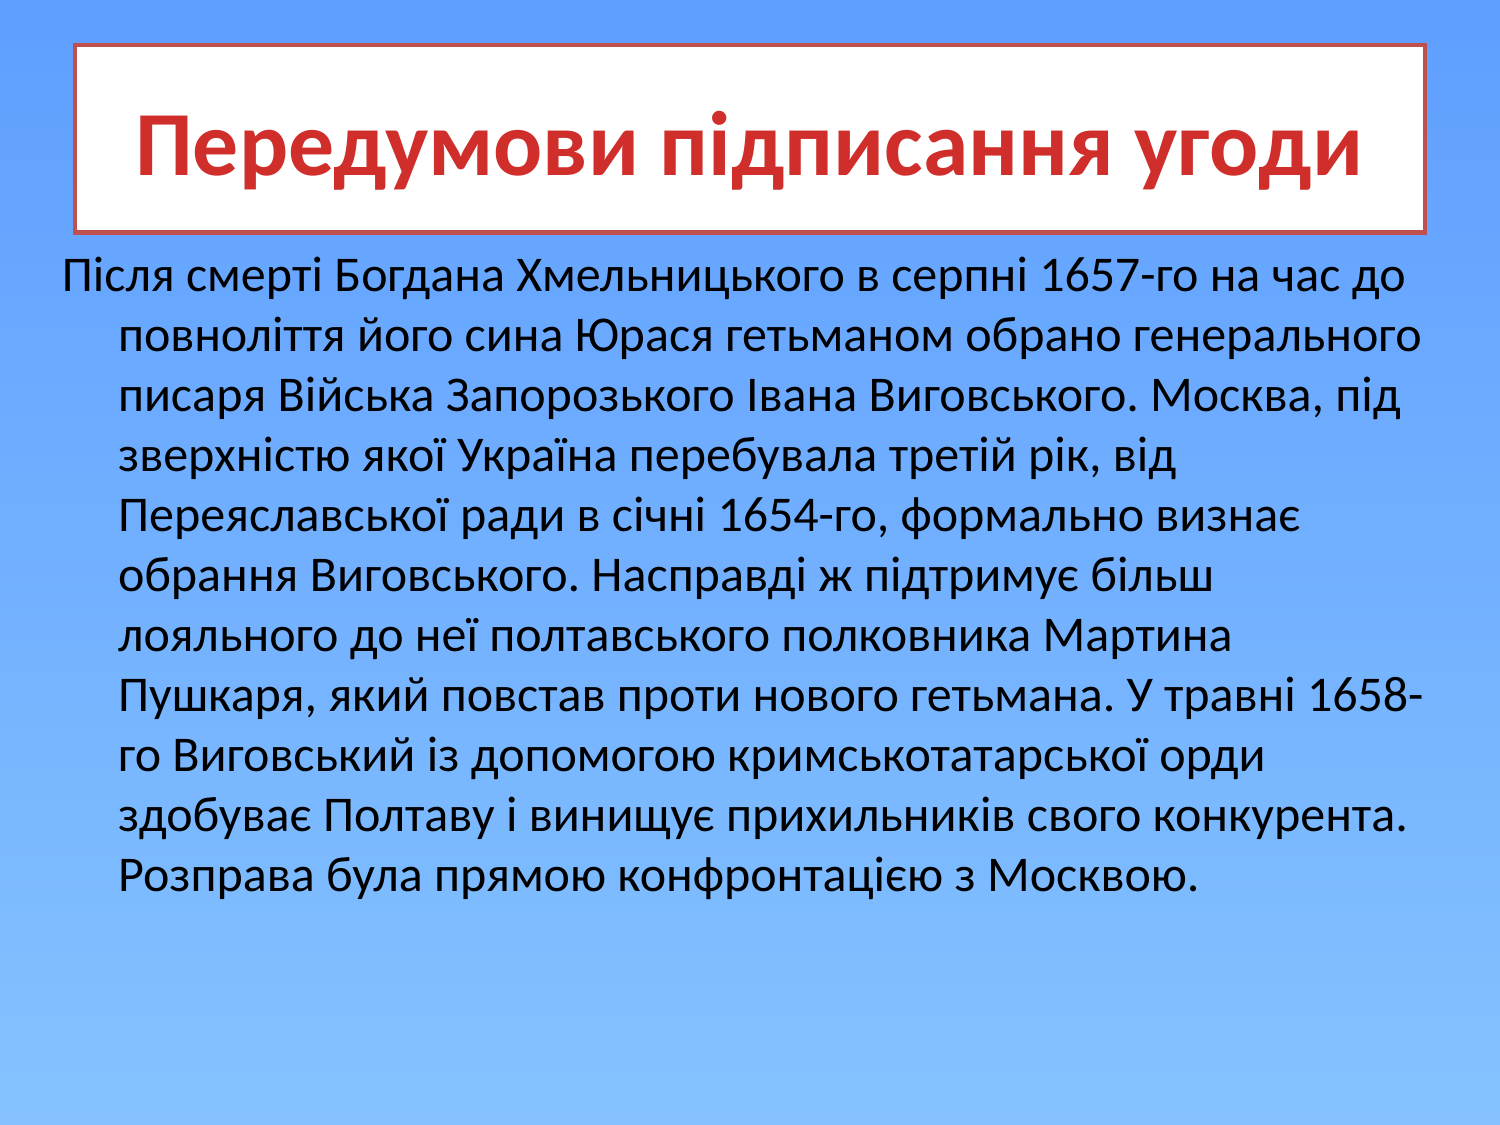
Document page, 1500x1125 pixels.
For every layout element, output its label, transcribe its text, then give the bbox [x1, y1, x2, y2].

list Після смерті Богдана Хмельницького в серпні 1657-го на час до повноліття його сина Юрася гетьманом обрано генерального писаря Війська Запорозького Івана Виговського. Москва, під зверхністю якої Україна перебувала третій рік, від Переяславської ради в січні 1654-го, формально визнає обрання Виговського. Насправді ж підтримує більш лояльного до неї полтавського полковника Мартина Пушкаря, який повстав проти нового гетьмана. У травні 1658-го Виговський із допомогою кримськотатарської орди здобуває Полтаву і винищує прихильників свого конкурента. Розправа була прямою конфронтацією з Москвою. [46, 234, 1454, 1079]
title Передумови підписання угоди [73, 43, 1427, 234]
